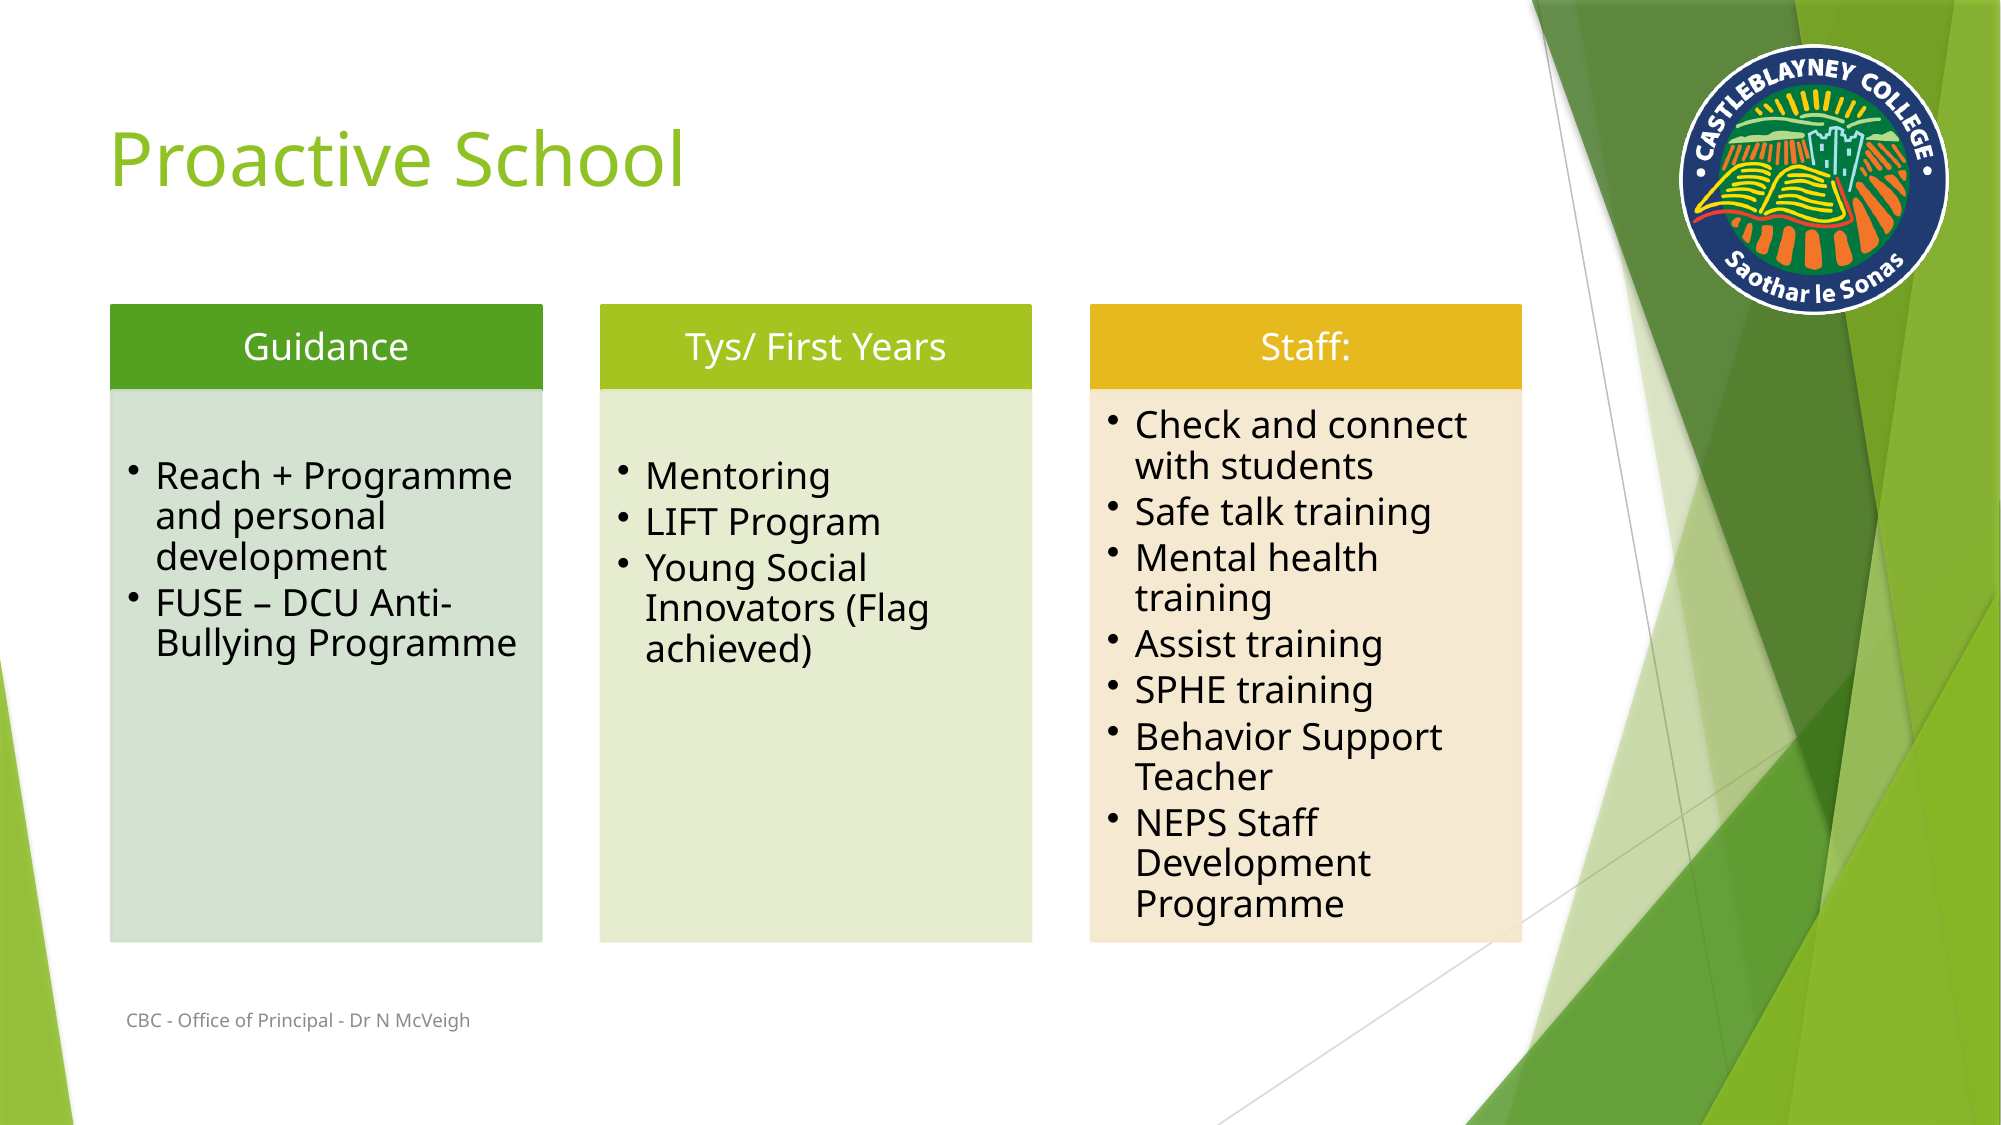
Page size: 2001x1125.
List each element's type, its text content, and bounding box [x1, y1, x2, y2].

picture [1678, 44, 1950, 315]
footer CBC - Office of Principal - Dr N McVeigh [111, 991, 1145, 1051]
text_box Proactive School [94, 0, 1175, 209]
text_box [110, 304, 1522, 943]
